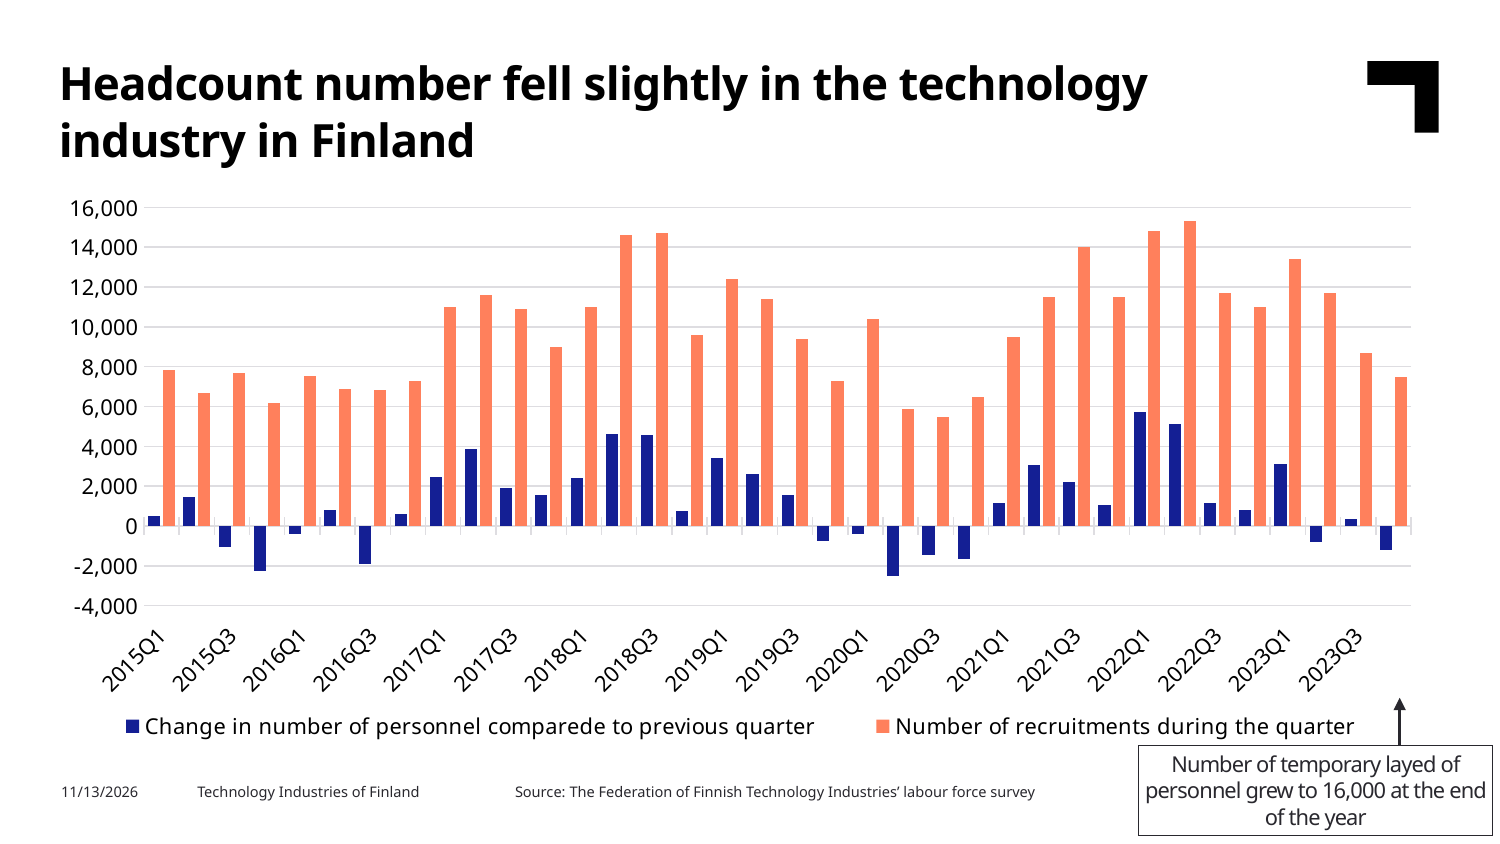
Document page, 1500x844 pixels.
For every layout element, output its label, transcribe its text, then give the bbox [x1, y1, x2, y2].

list Headcount number fell slightly in the technology industry in Finland [41, 46, 1353, 153]
chart [41, 180, 1440, 763]
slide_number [46, 775, 182, 803]
footer Technology Industries of Finland [182, 775, 474, 803]
list Source: The Federation of Finnish Technology Industries’ labour force survey [500, 775, 1117, 803]
text_box Number of temporary layed of personnel grew to 16,000 at the end of the year [1138, 745, 1493, 836]
